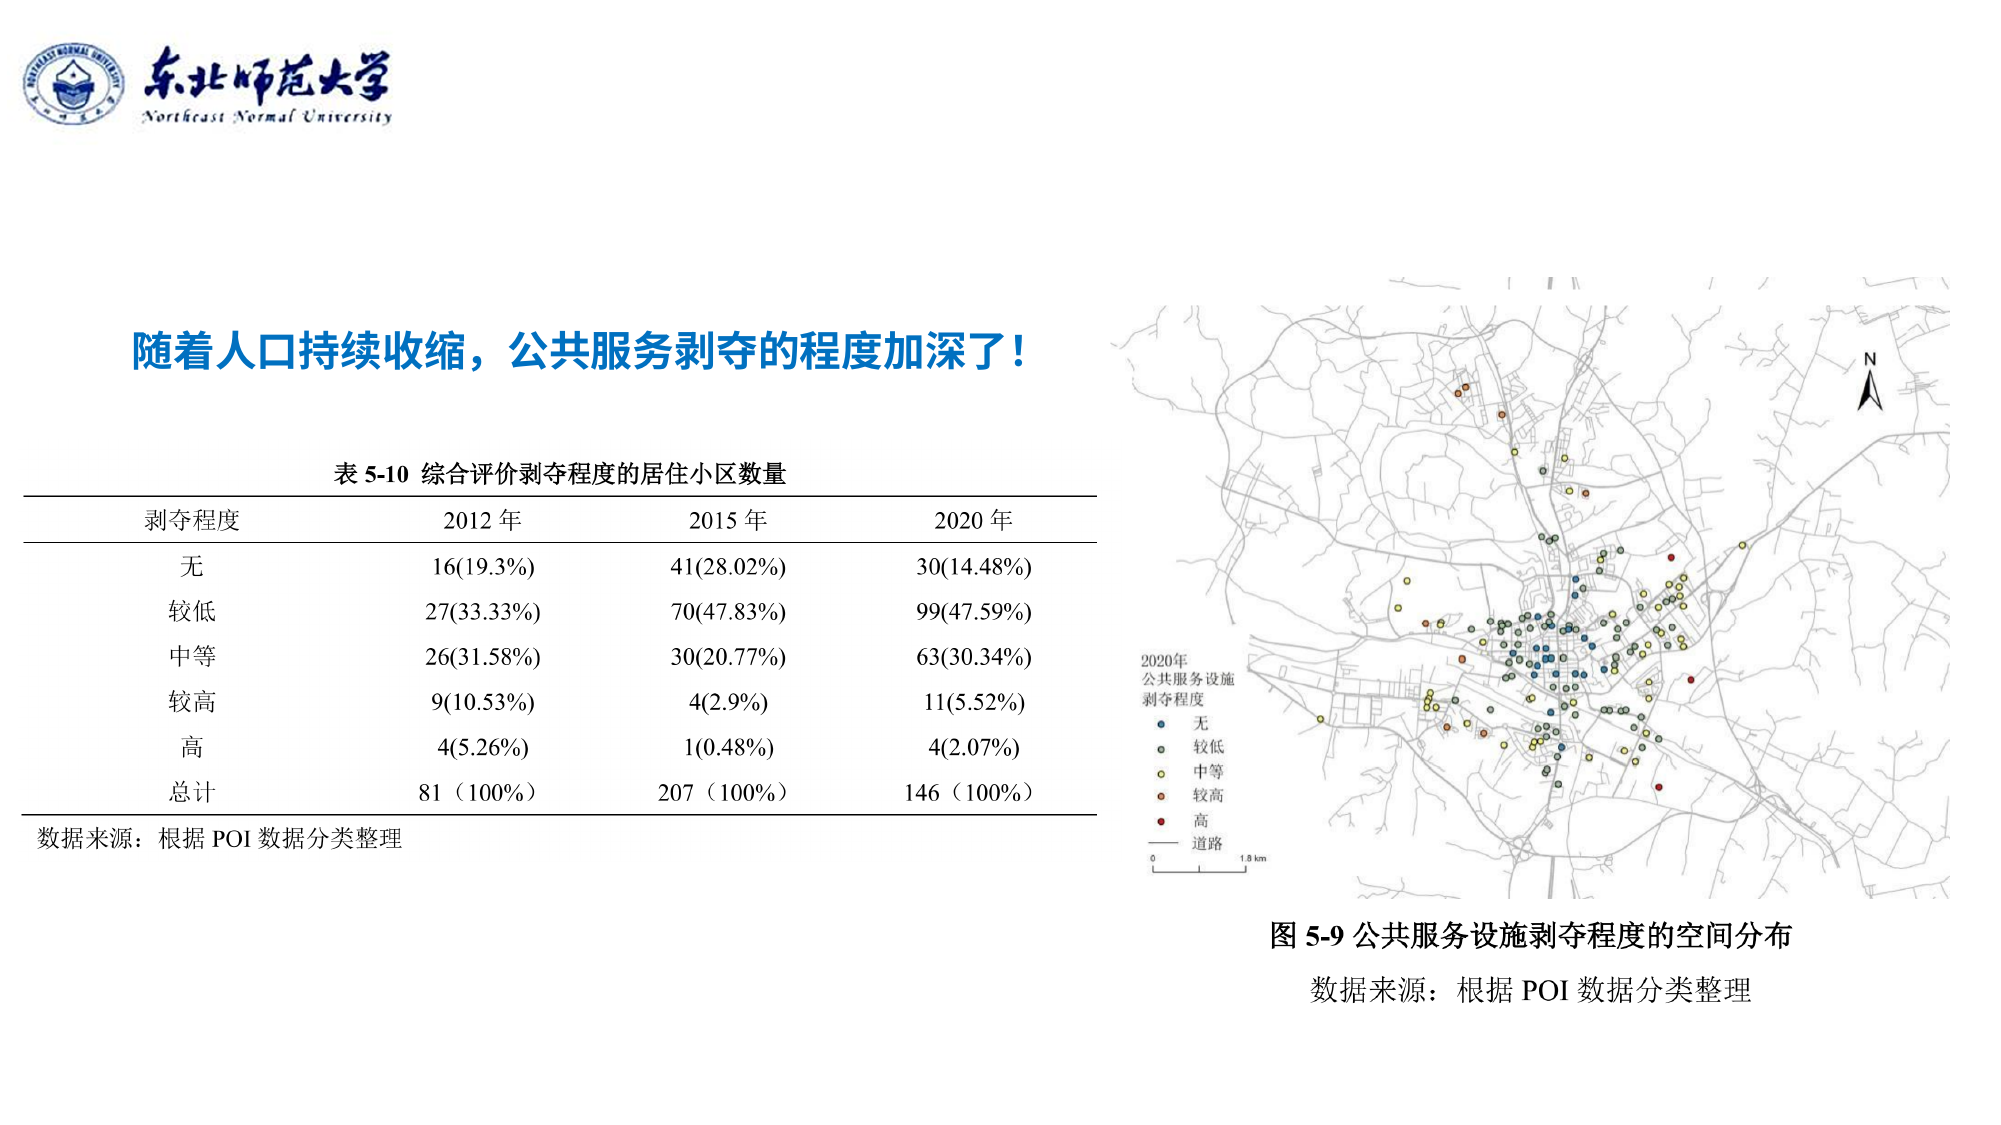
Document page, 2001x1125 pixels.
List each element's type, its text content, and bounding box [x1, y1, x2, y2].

picture [7, 14, 411, 155]
picture [18, 277, 1966, 1016]
text_box 随着人口持续收缩，公共服务剥夺的程度加深了！ [116, 317, 1066, 382]
